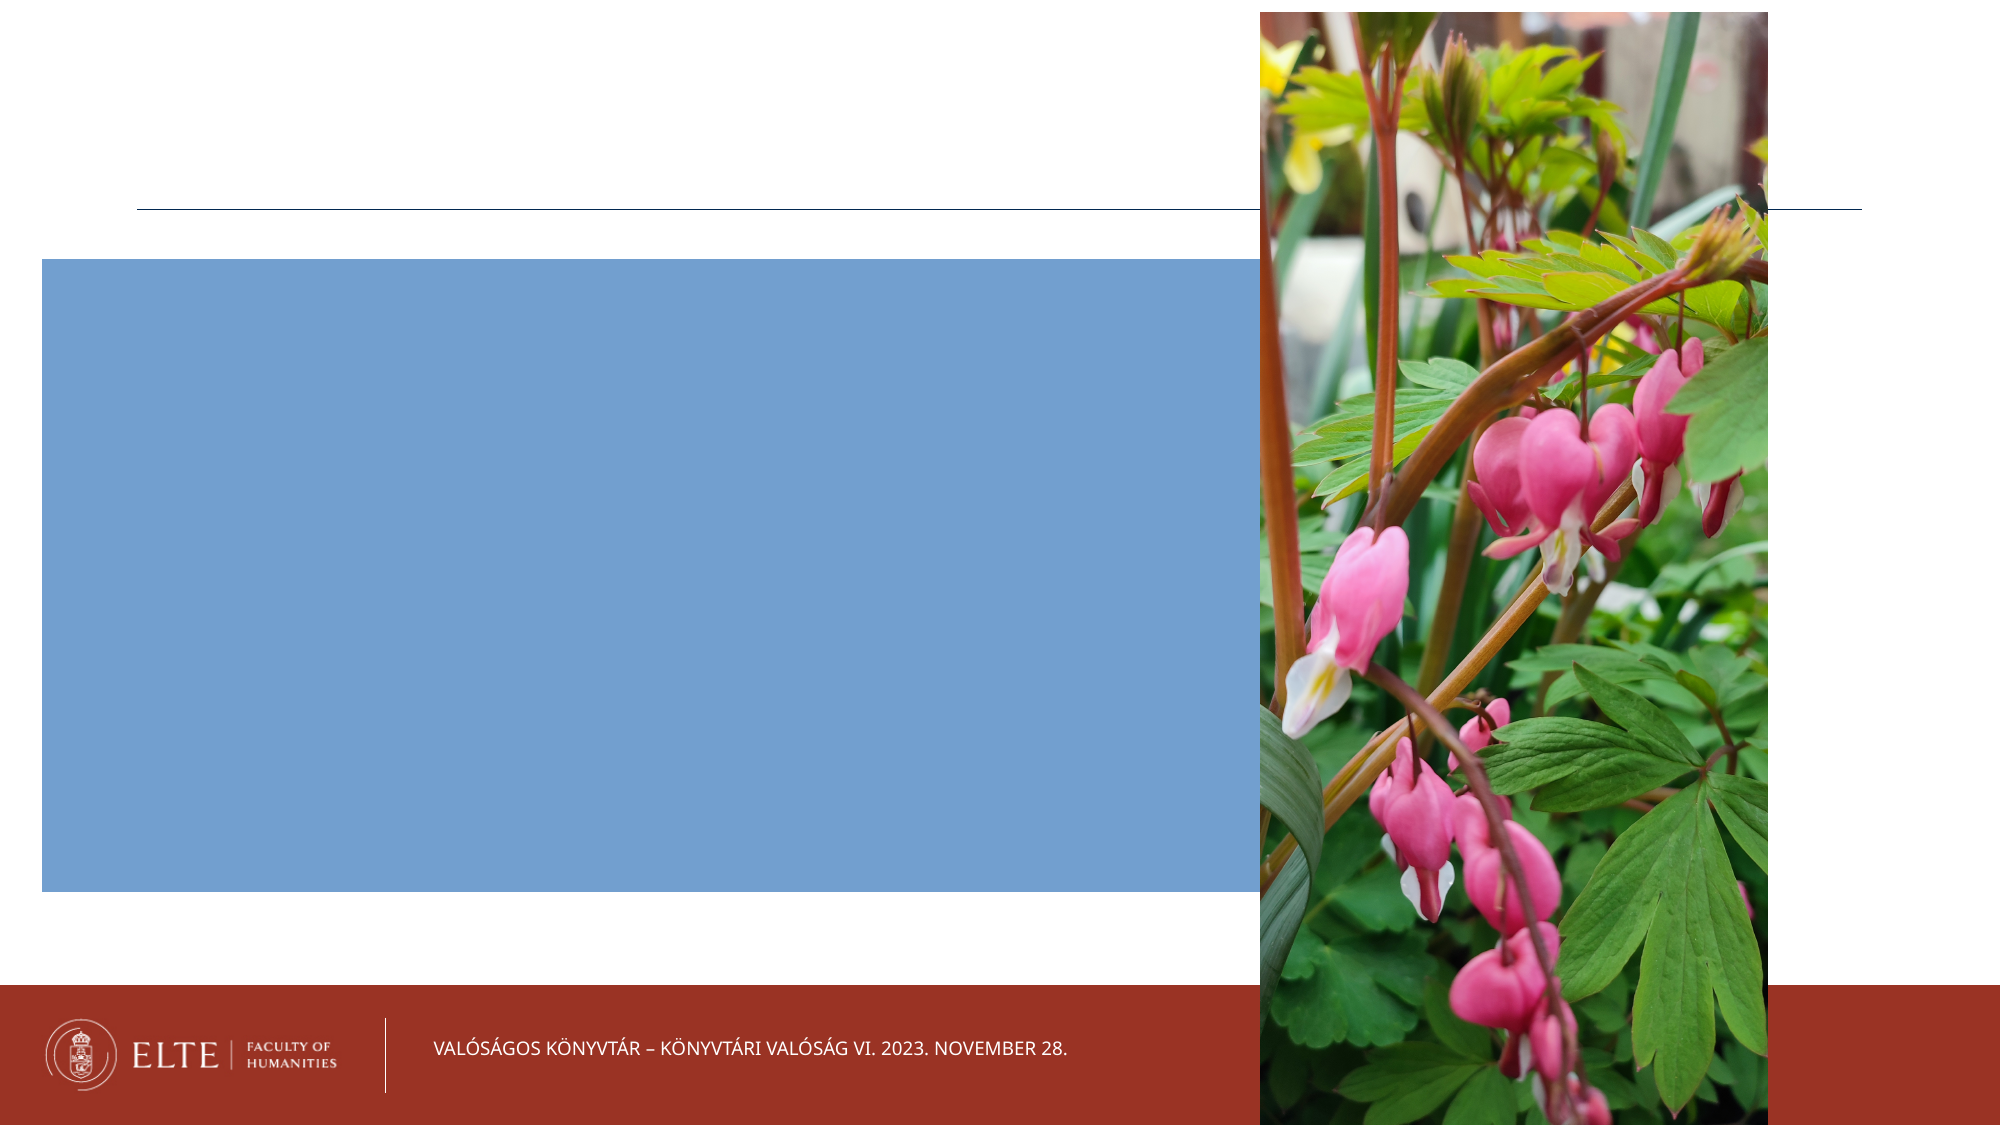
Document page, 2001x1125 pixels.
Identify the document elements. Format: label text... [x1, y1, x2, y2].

list Valóságos könyvtár – könyvtári valóság VI. 2023. november 28. [418, 1032, 1260, 1088]
picture [0, 12, 2000, 1125]
